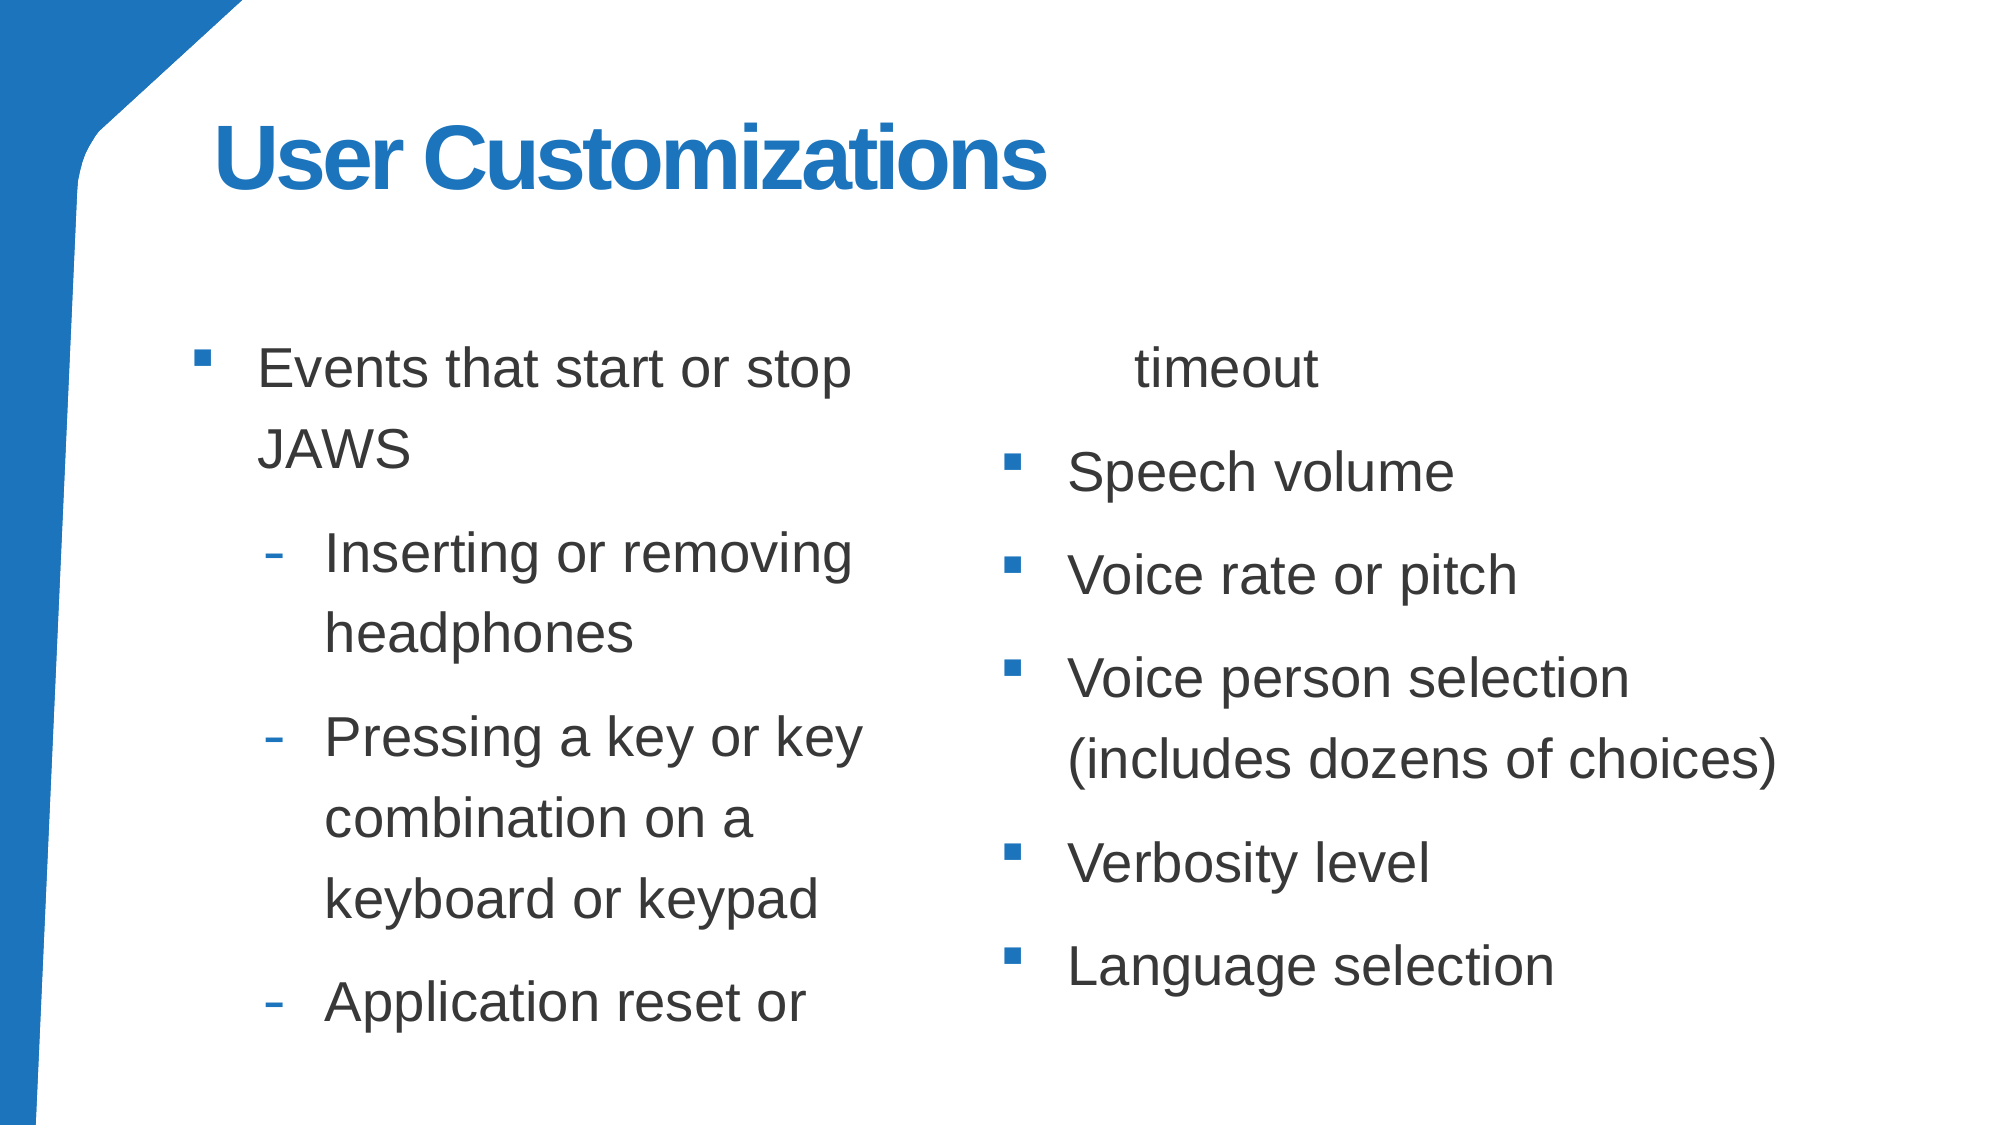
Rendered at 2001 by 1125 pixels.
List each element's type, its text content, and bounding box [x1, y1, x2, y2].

title User Customizations [198, 0, 1849, 218]
list Events that start or stop JAWS Inserting or removing headphones Pressing a key or key combination on a keyboard or keypad Application reset or timeout Speech volume Voice rate or pitch Voice person selection (includes dozens of choices) Verbosity level Language selection [174, 310, 1825, 1043]
